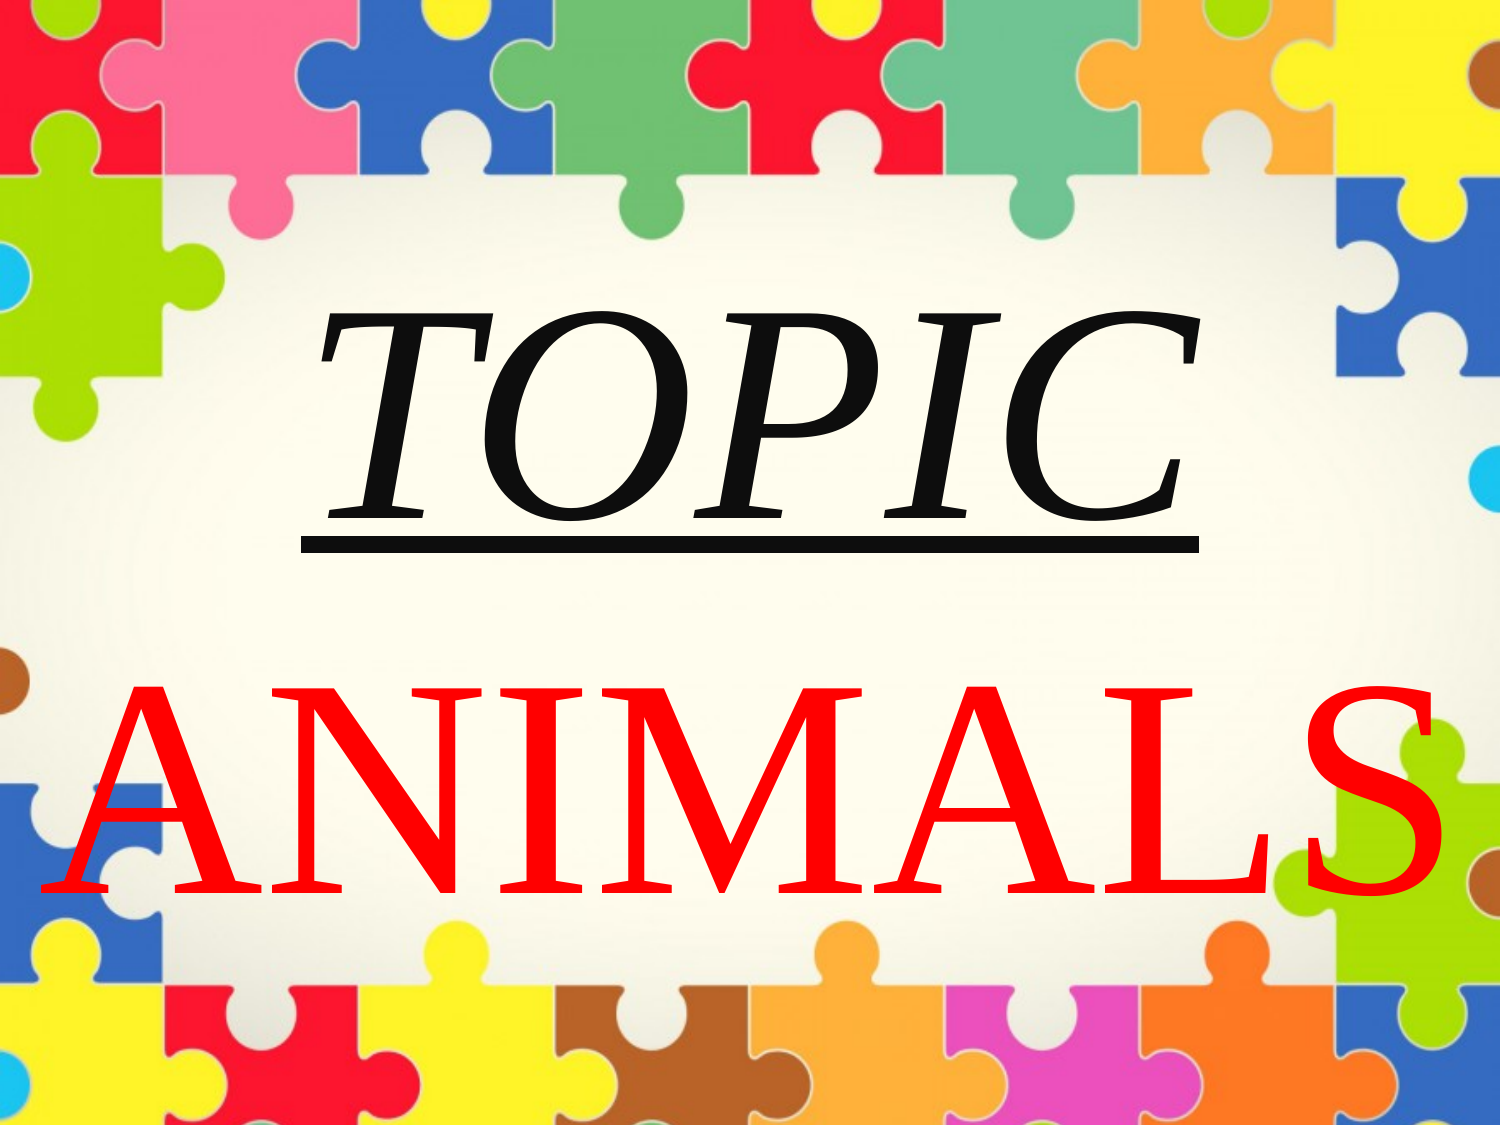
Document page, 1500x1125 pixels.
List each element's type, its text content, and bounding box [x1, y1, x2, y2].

title TOPIC ANIMALS [0, 0, 1500, 1125]
